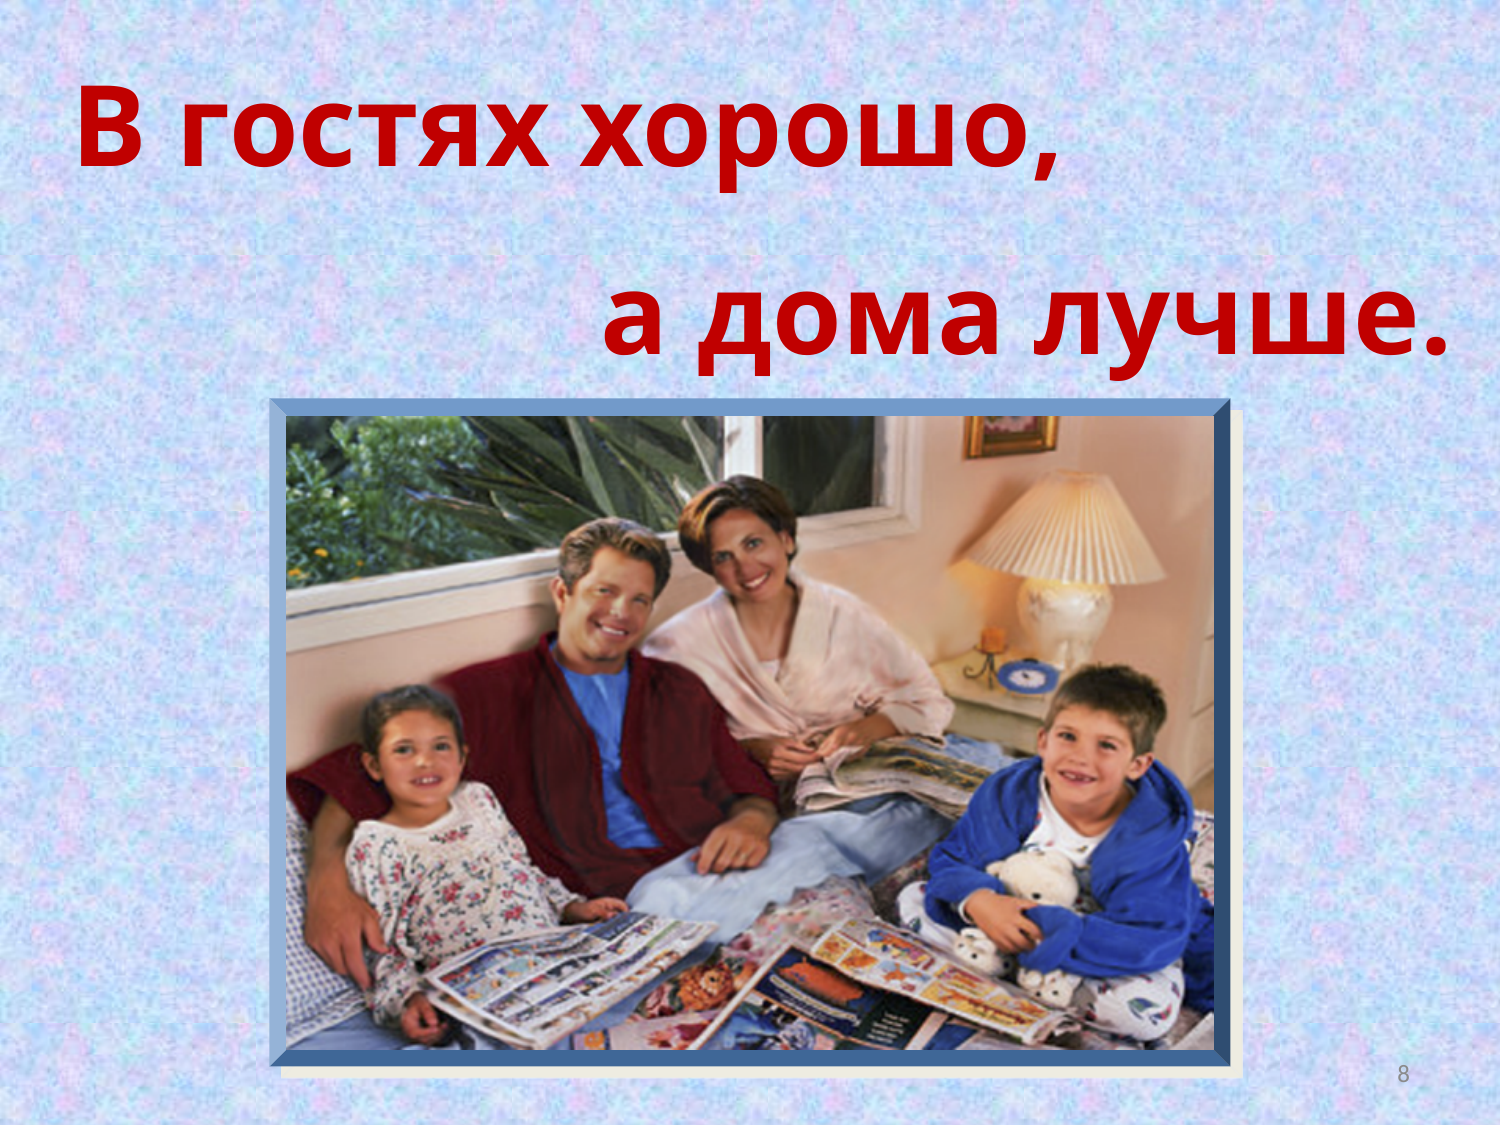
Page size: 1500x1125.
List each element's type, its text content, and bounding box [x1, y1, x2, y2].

slide_number 8 [1074, 1042, 1425, 1103]
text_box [269, 398, 1231, 1067]
picture [0, 0, 1500, 1125]
text_box В гостях хорошо, [56, 46, 1109, 197]
text_box а дома лучше. [585, 234, 1500, 385]
